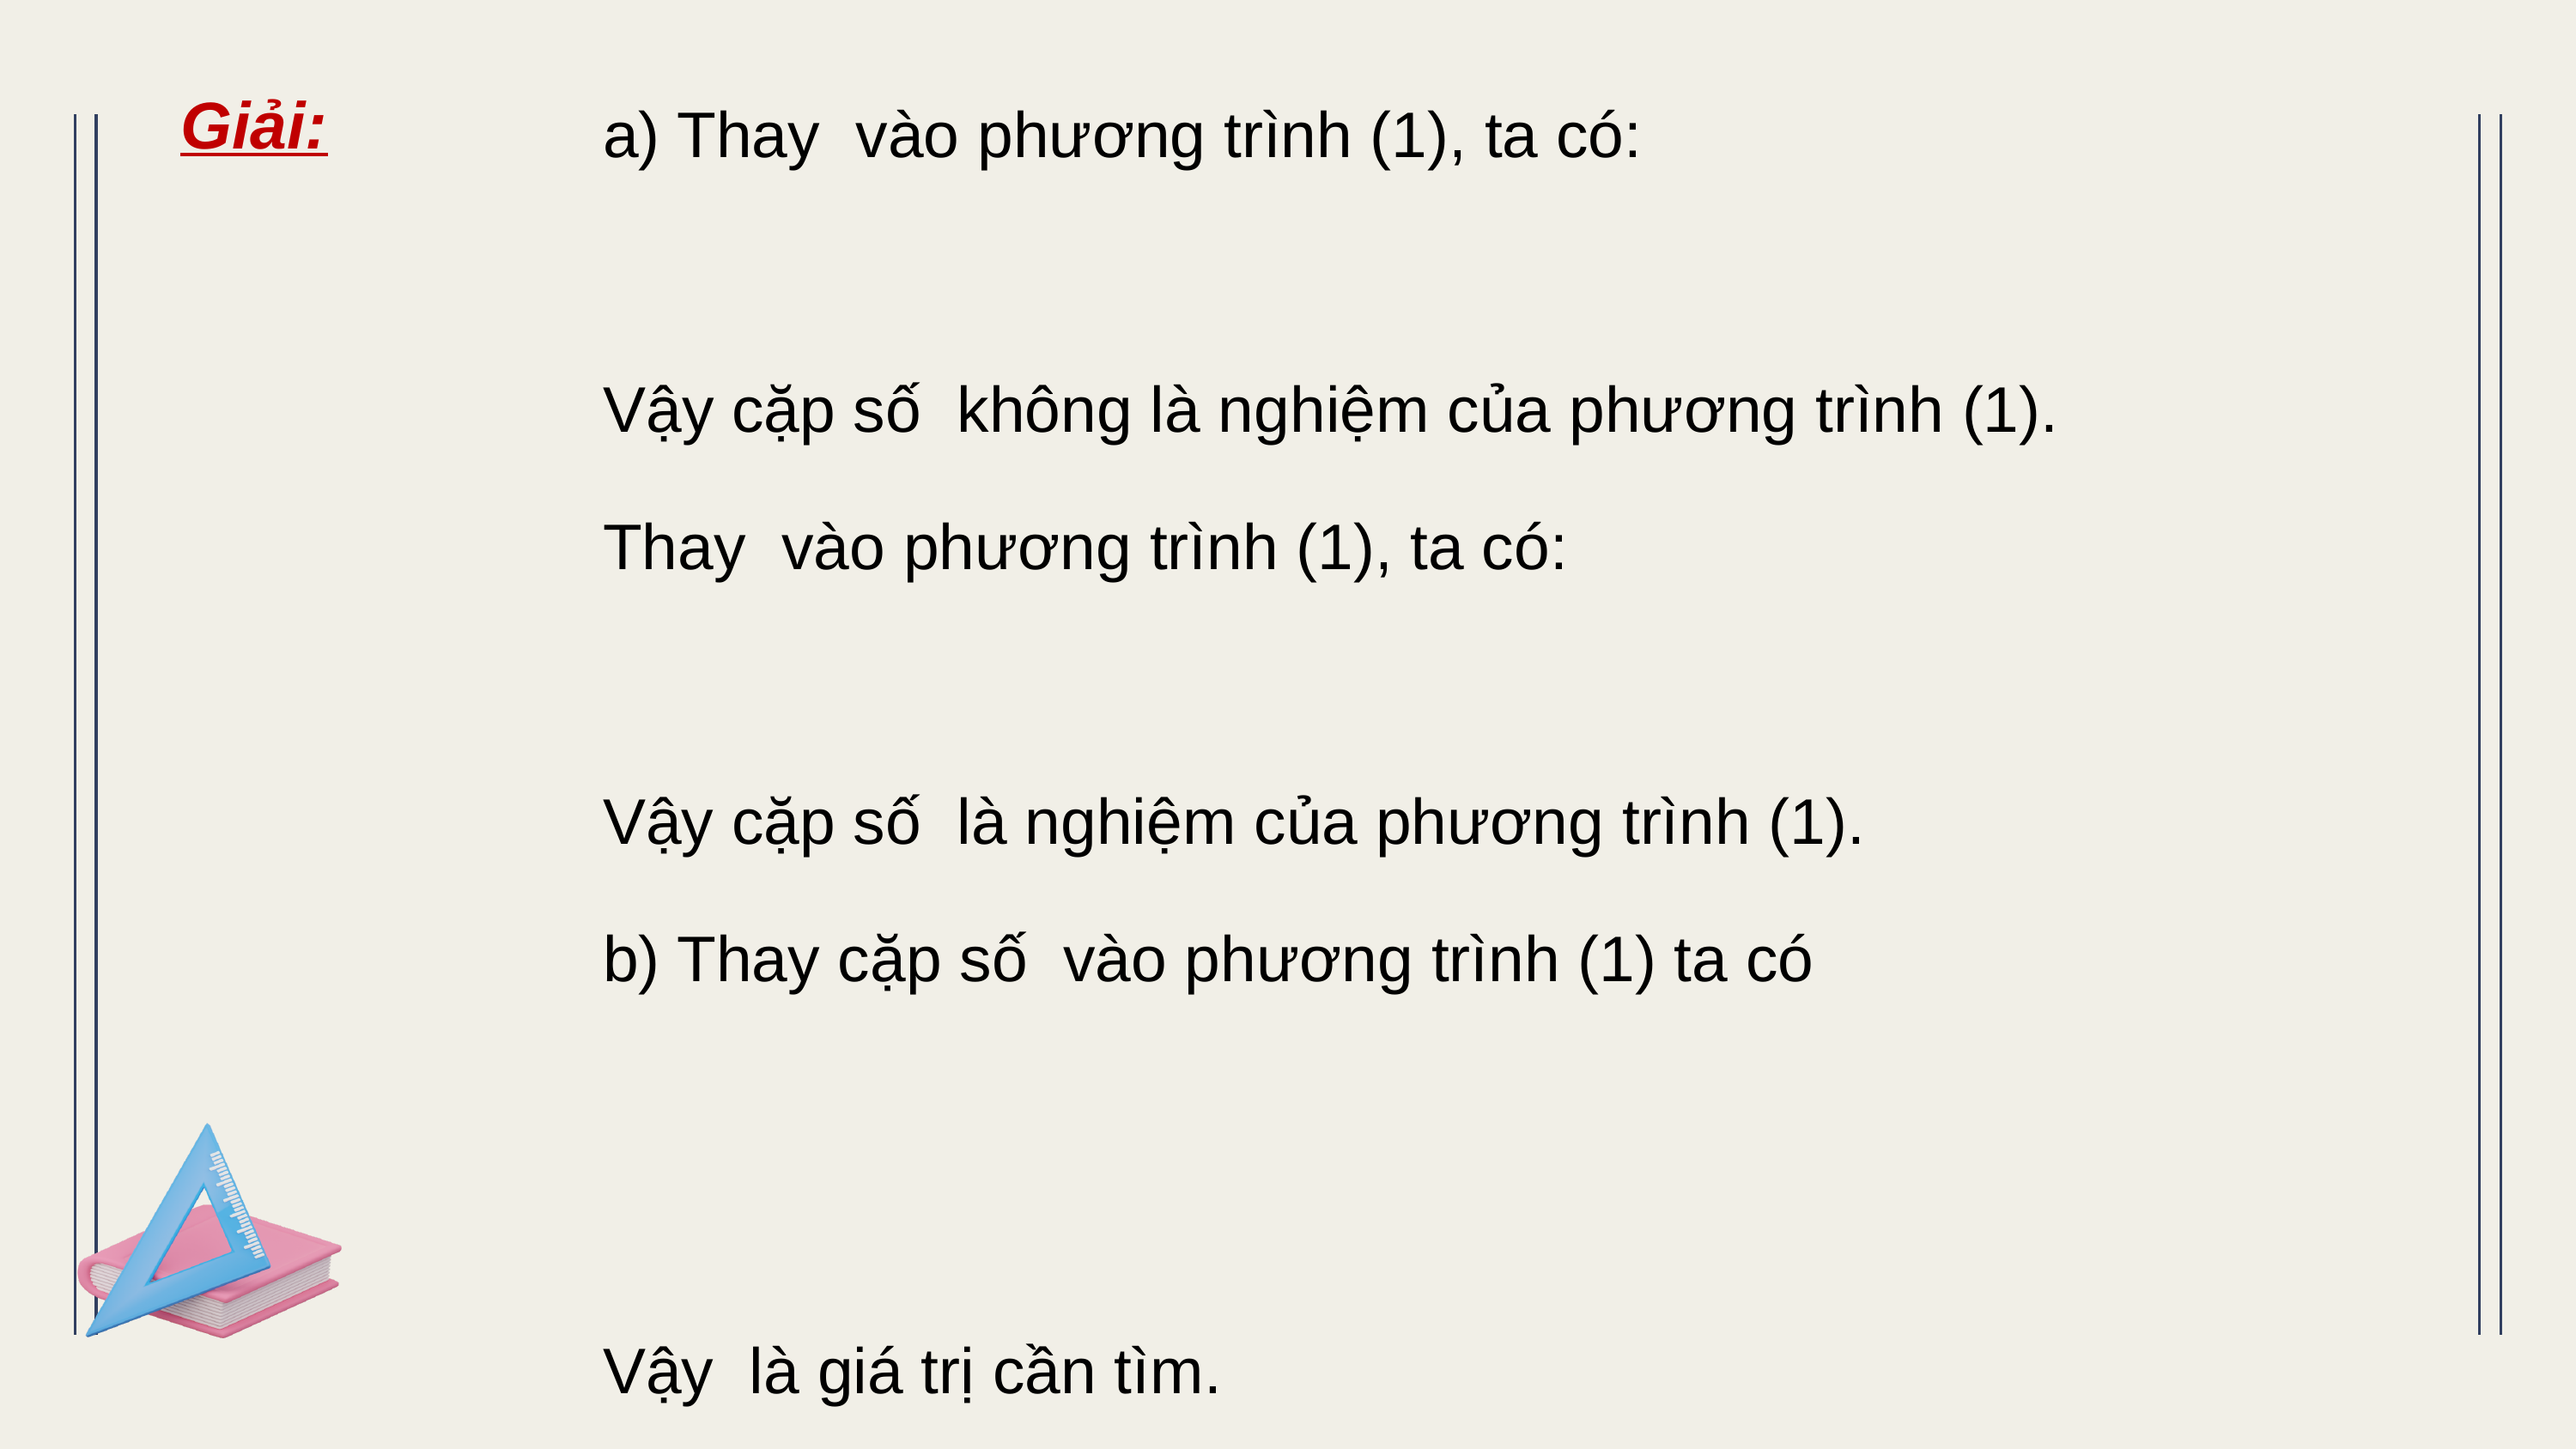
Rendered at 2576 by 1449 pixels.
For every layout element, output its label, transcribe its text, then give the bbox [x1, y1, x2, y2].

text_box Giải: [167, 76, 341, 169]
picture [77, 1122, 342, 1338]
